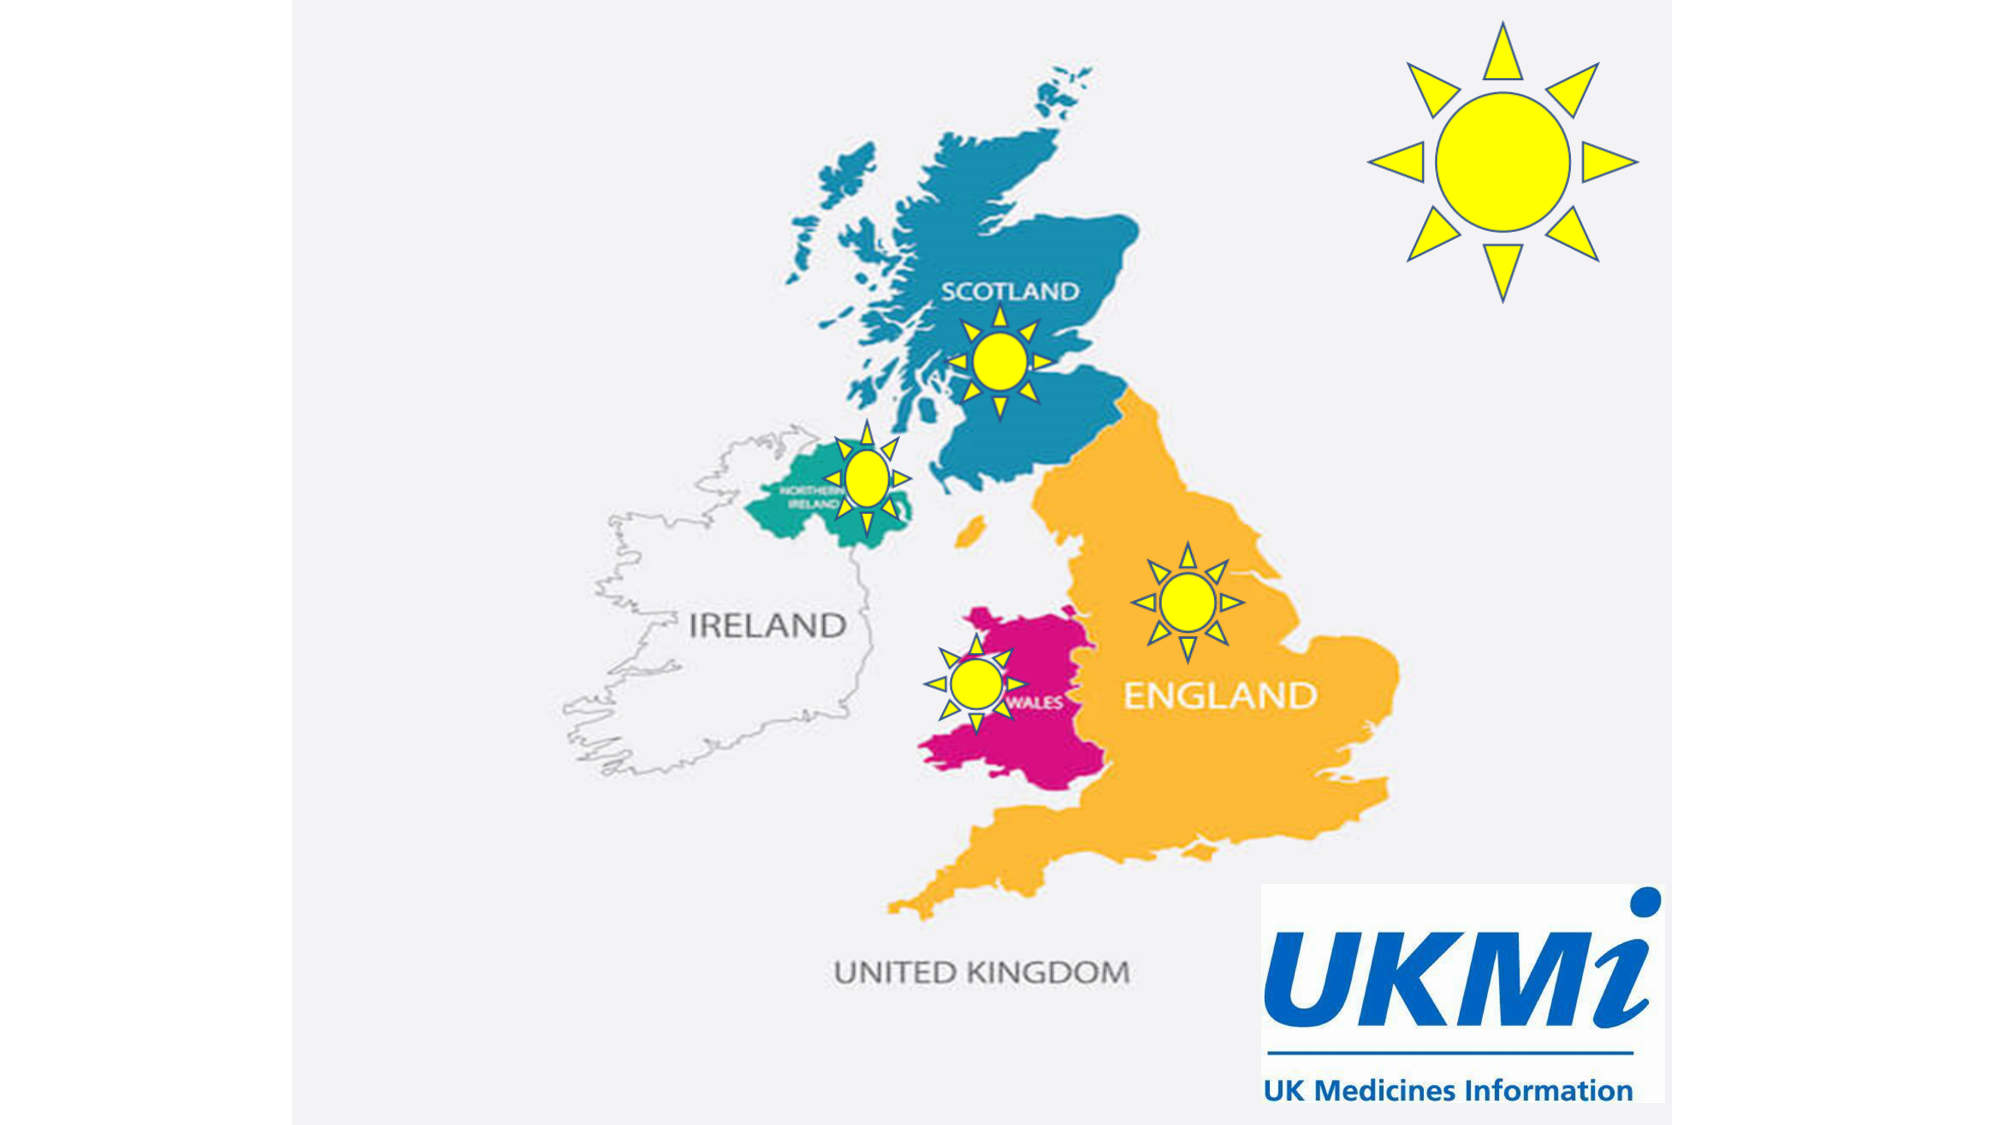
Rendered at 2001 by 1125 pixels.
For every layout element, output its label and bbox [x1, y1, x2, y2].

picture [292, 0, 1672, 1125]
